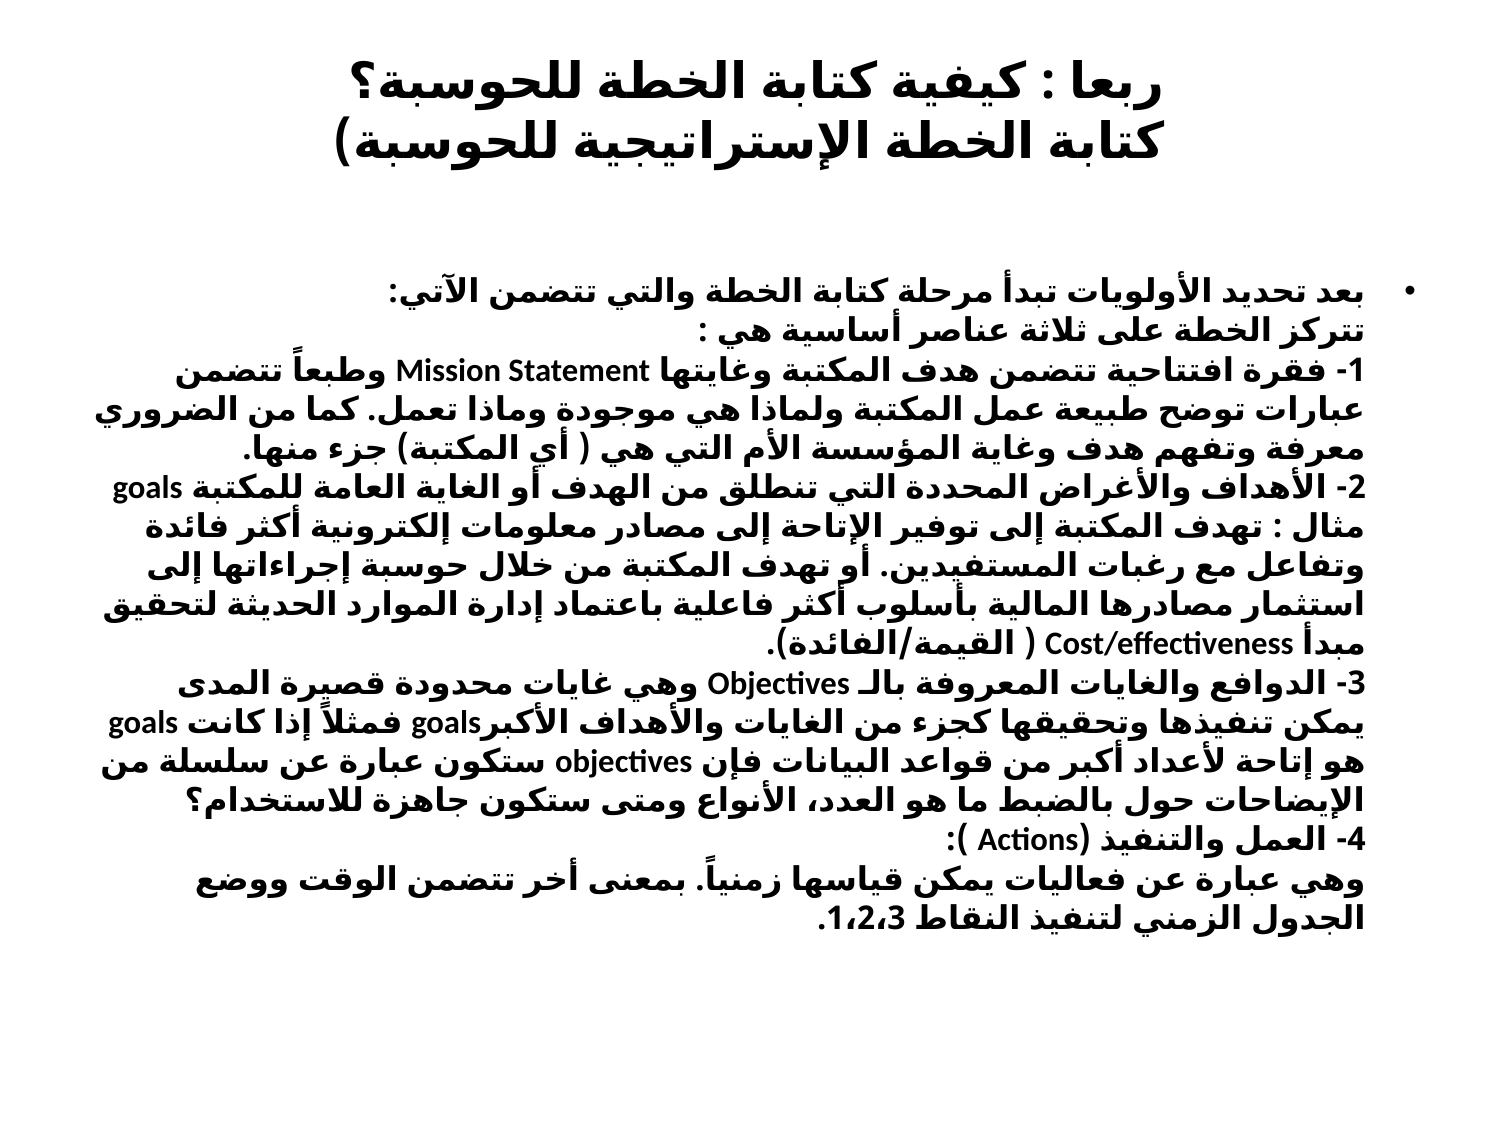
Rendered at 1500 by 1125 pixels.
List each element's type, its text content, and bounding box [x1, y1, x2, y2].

title ربعا : كيفية كتابة الخطة للحوسبة؟ كتابة الخطة الإستراتيجية للحوسبة) [75, 45, 1425, 233]
list بعد تحديد الأولويات تبدأ مرحلة كتابة الخطة والتي تتضمن الآتي: تتركز الخطة على ثلاثة عناصر أساسية هي : 1- فقرة افتتاحية تتضمن هدف المكتبة وغايتها Mission Statement وطبعاً تتضمن عبارات توضح طبيعة عمل المكتبة ولماذا هي موجودة وماذا تعمل. كما من الضروري معرفة وتفهم هدف وغاية المؤسسة الأم التي هي ( أي المكتبة) جزء منها. 2- الأهداف والأغراض المحددة التي تنطلق من الهدف أو الغاية العامة للمكتبة goals مثال : تهدف المكتبة إلى توفير الإتاحة إلى مصادر معلومات إلكترونية أكثر فائدة وتفاعل مع رغبات المستفيدين. أو تهدف المكتبة من خلال حوسبة إجراءاتها إلى استثمار مصادرها المالية بأسلوب أكثر فاعلية باعتماد إدارة الموارد الحديثة لتحقيق مبدأ Cost/effectiveness ( القيمة/الفائدة). 3- الدوافع والغايات المعروفة بالـ Objectives وهي غايات محدودة قصيرة المدى يمكن تنفيذها وتحقيقها كجزء من الغايات والأهداف الأكبرgoals فمثلاً إذا كانت goals هو إتاحة لأعداد أكبر من قواعد البيانات فإن objectives ستكون عبارة عن سلسلة من الإيضاحات حول بالضبط ما هو العدد، الأنواع ومتى ستكون جاهزة للاستخدام؟ 4- العمل والتنفيذ (Actions ): وهي عبارة عن فعاليات يمكن قياسها زمنياً. بمعنى أخر تتضمن الوقت ووضع الجدول الزمني لتنفيذ النقاط 1،2،3. [75, 262, 1425, 1005]
